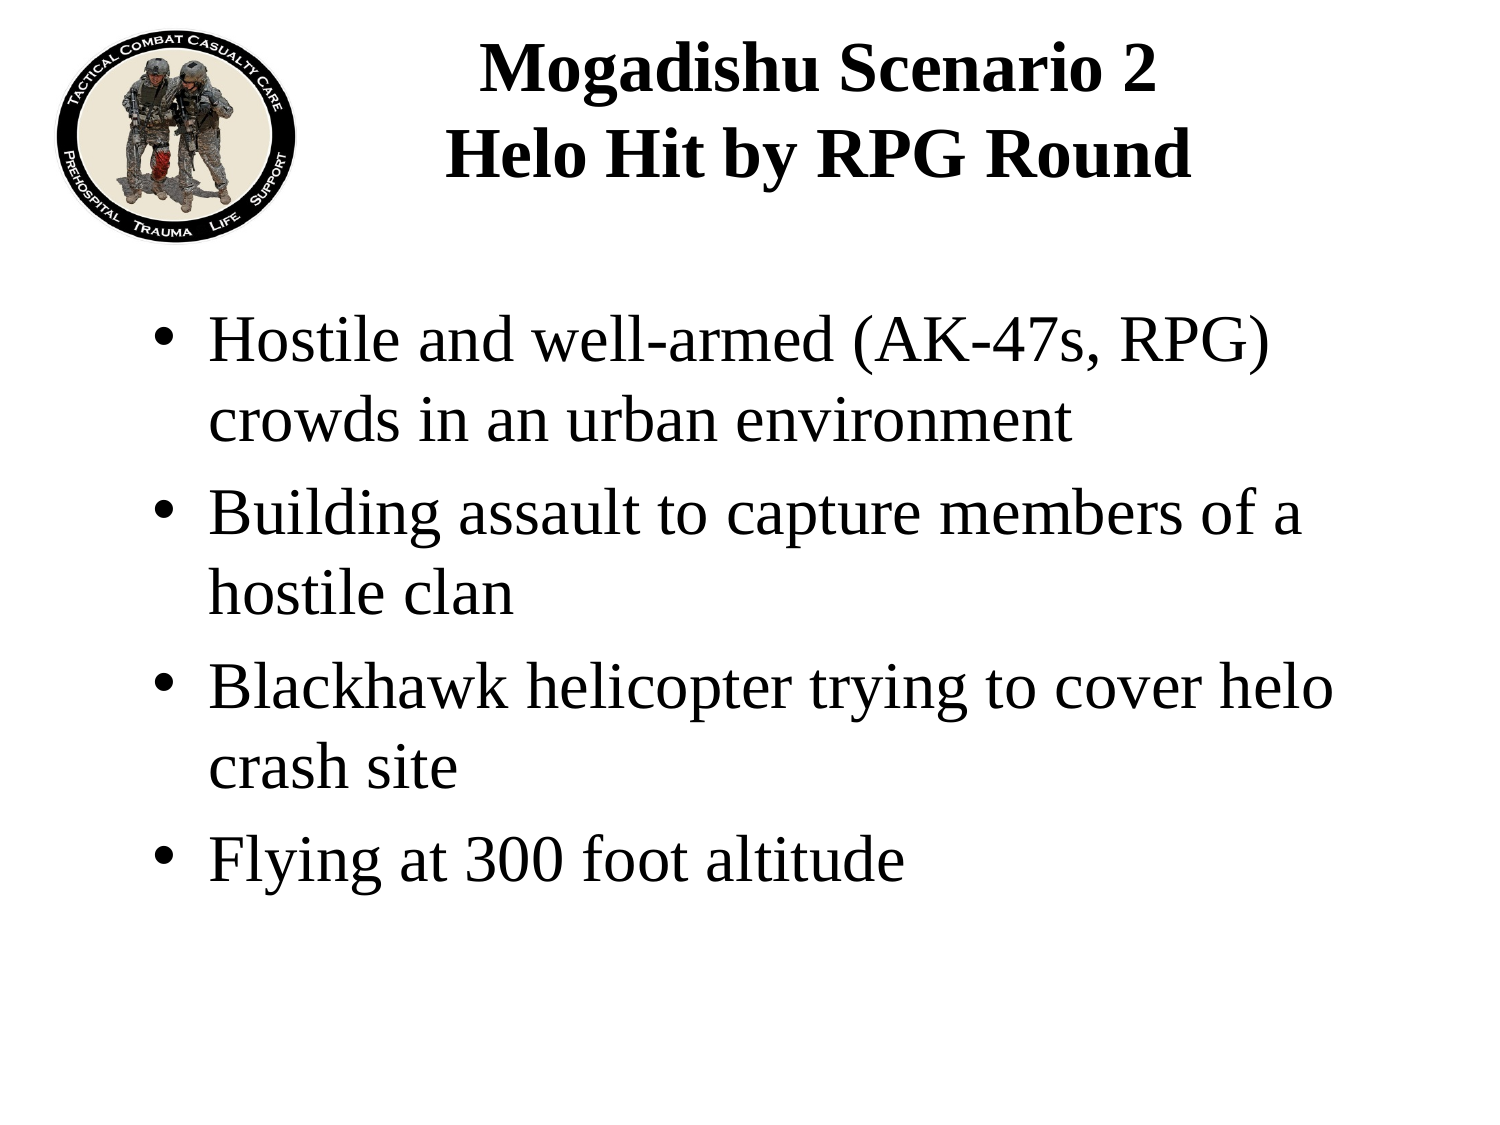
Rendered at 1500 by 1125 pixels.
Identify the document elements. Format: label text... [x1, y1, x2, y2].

list Hostile and well-armed (AK-47s, RPG) crowds in an urban environment Building assault to capture members of a hostile clan Blackhawk helicopter trying to cover helo crash site Flying at 300 foot altitude [137, 287, 1388, 976]
title Mogadishu Scenario 2 Helo Hit by RPG Round [199, 12, 1438, 201]
picture [50, 24, 300, 248]
